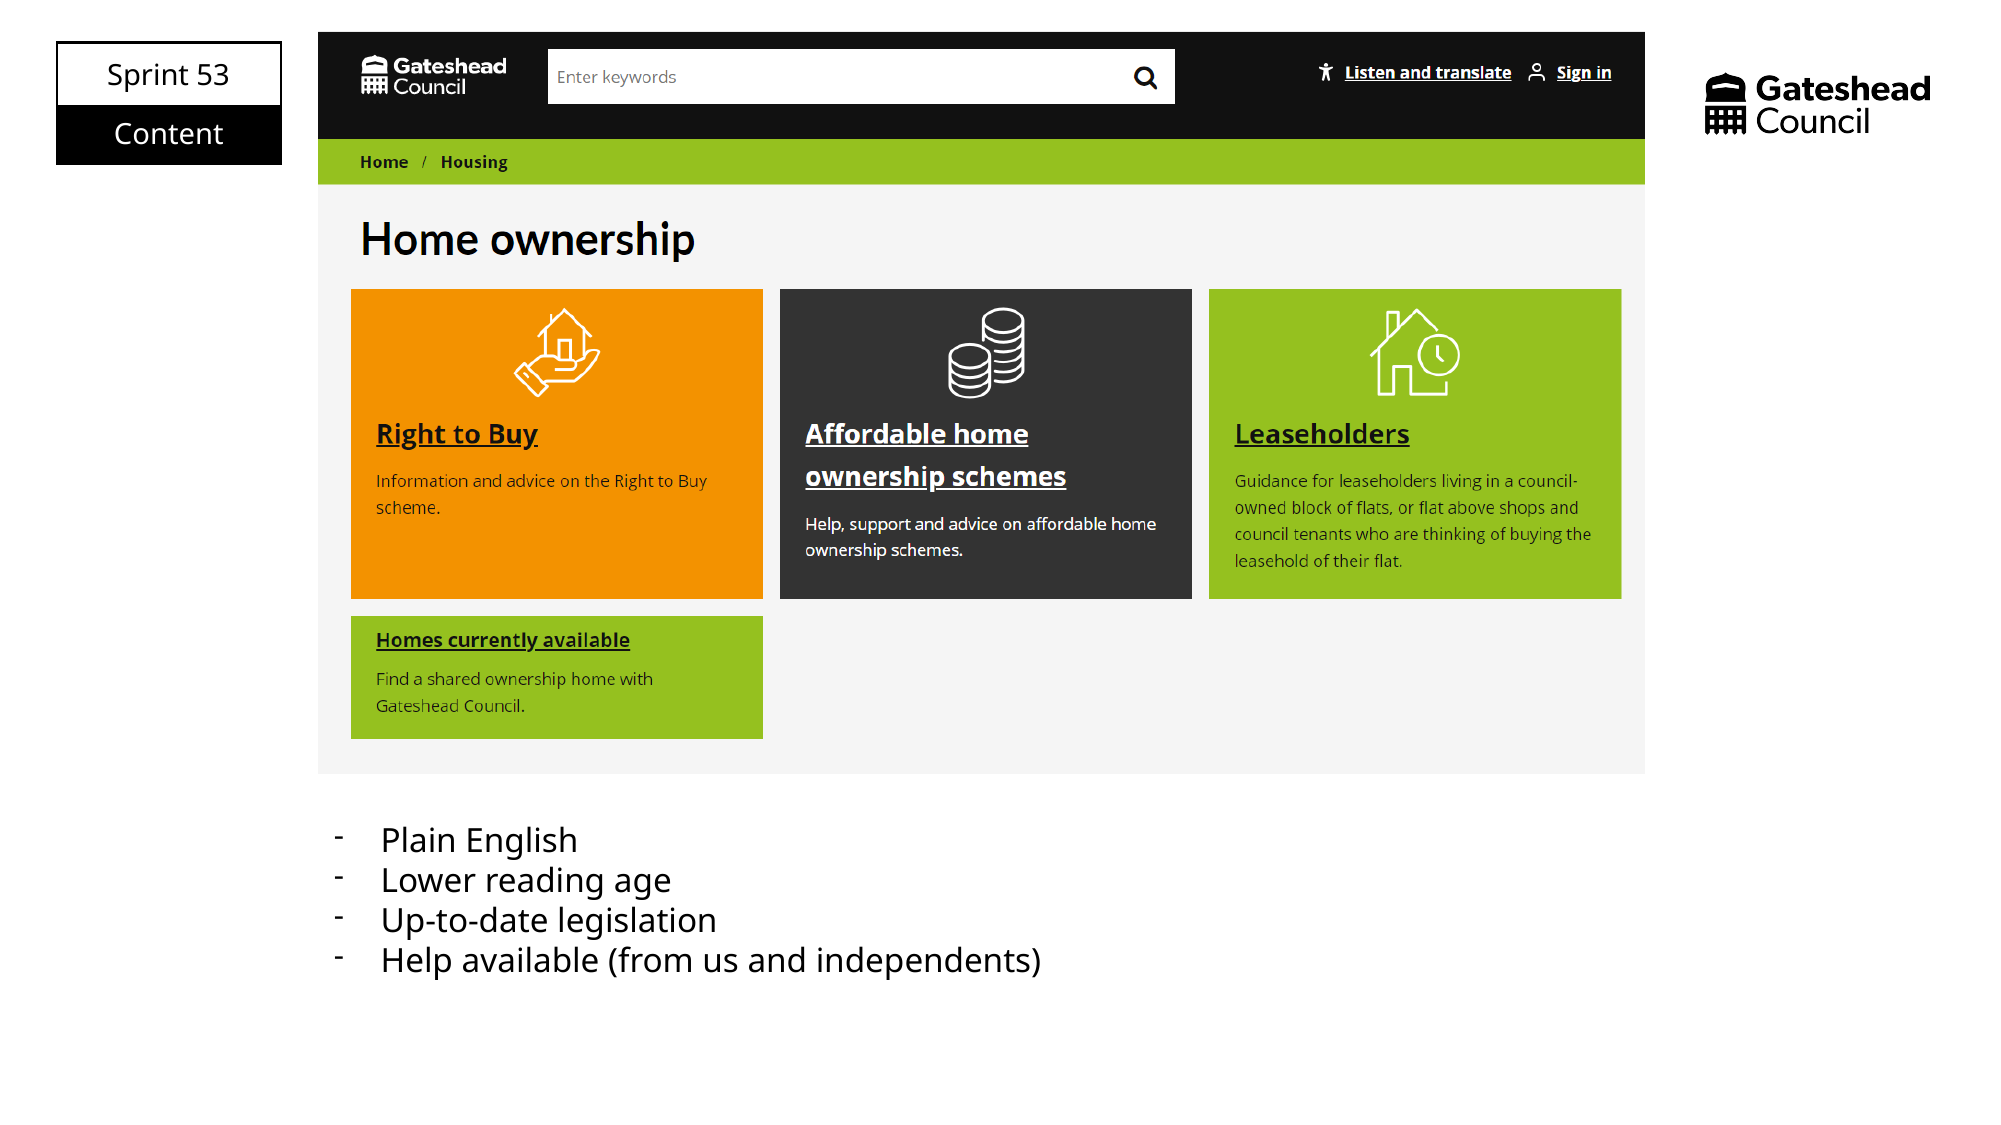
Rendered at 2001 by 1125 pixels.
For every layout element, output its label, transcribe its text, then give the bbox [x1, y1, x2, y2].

text_box Sprint 53 [56, 41, 282, 107]
text_box Content [56, 107, 282, 165]
picture [1705, 72, 1930, 135]
text_box Plain English Lower reading age Up-to-date legislation Help available (from us and independents) [318, 811, 1645, 987]
picture [318, 31, 1645, 774]
